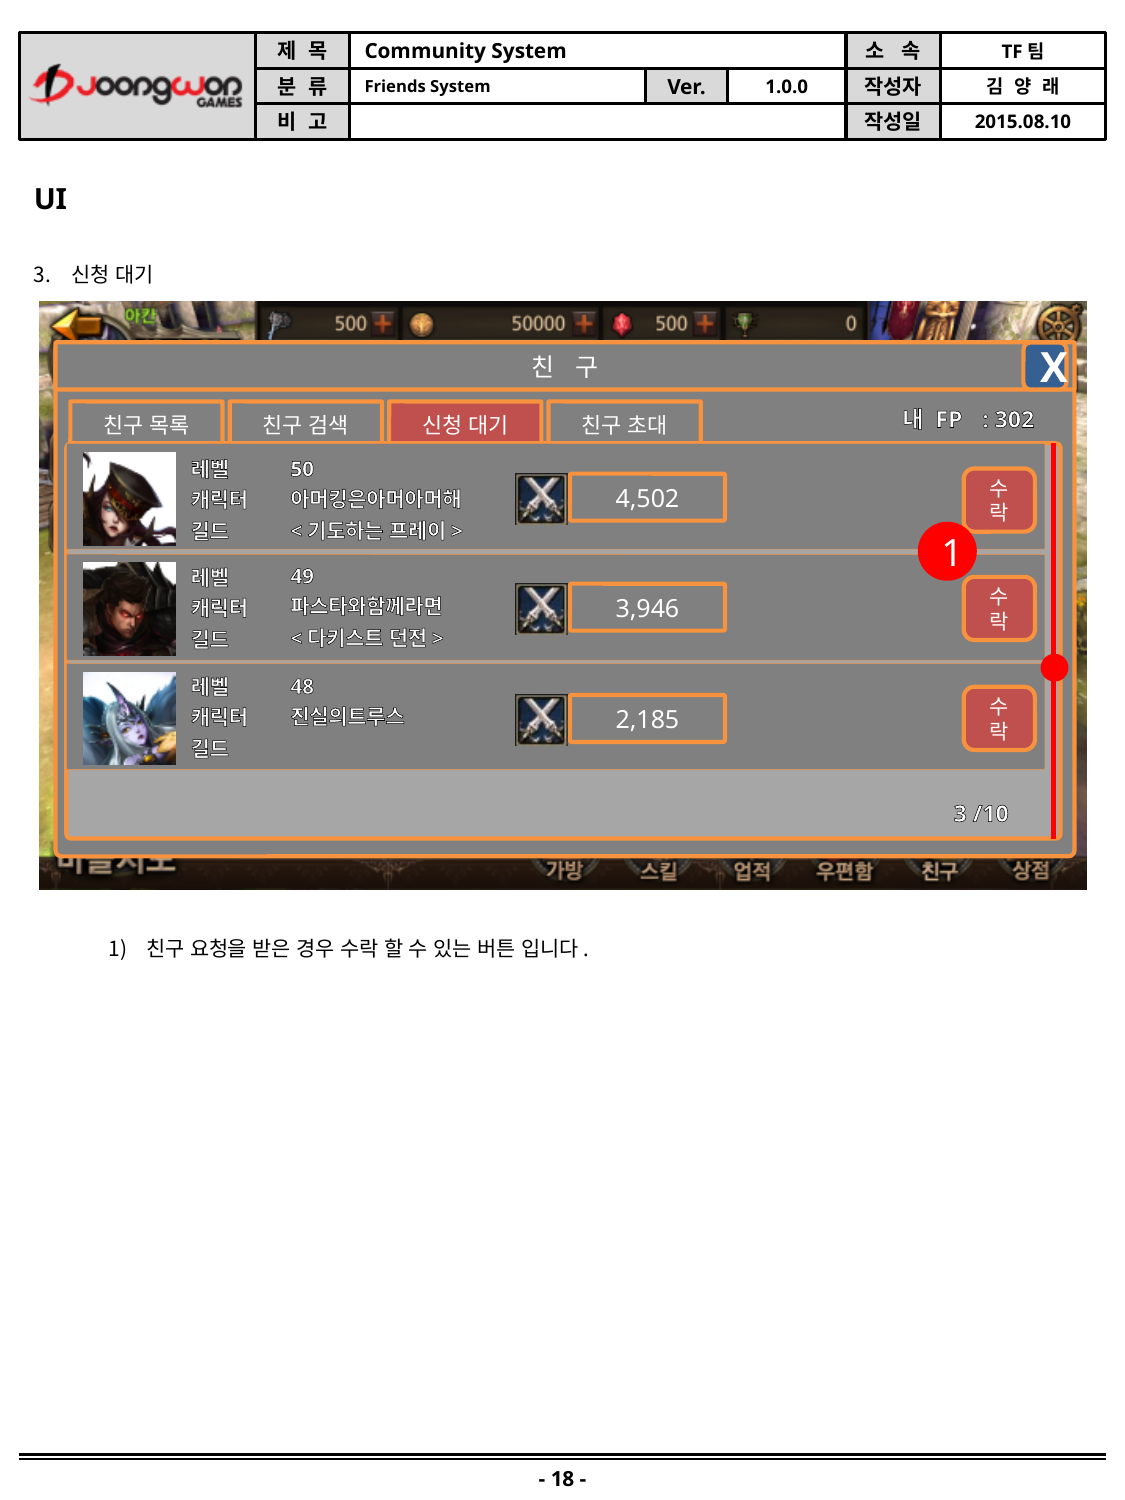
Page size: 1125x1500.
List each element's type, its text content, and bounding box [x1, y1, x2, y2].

slide_number - 18 - [503, 1458, 622, 1500]
picture [39, 300, 1087, 891]
text_box 신청 대기 친구 요청을 받은 경우 수락 할 수 있는 버튼 입니다. [17, 240, 1108, 1437]
picture [25, 59, 249, 113]
text_box UI [17, 157, 1108, 220]
